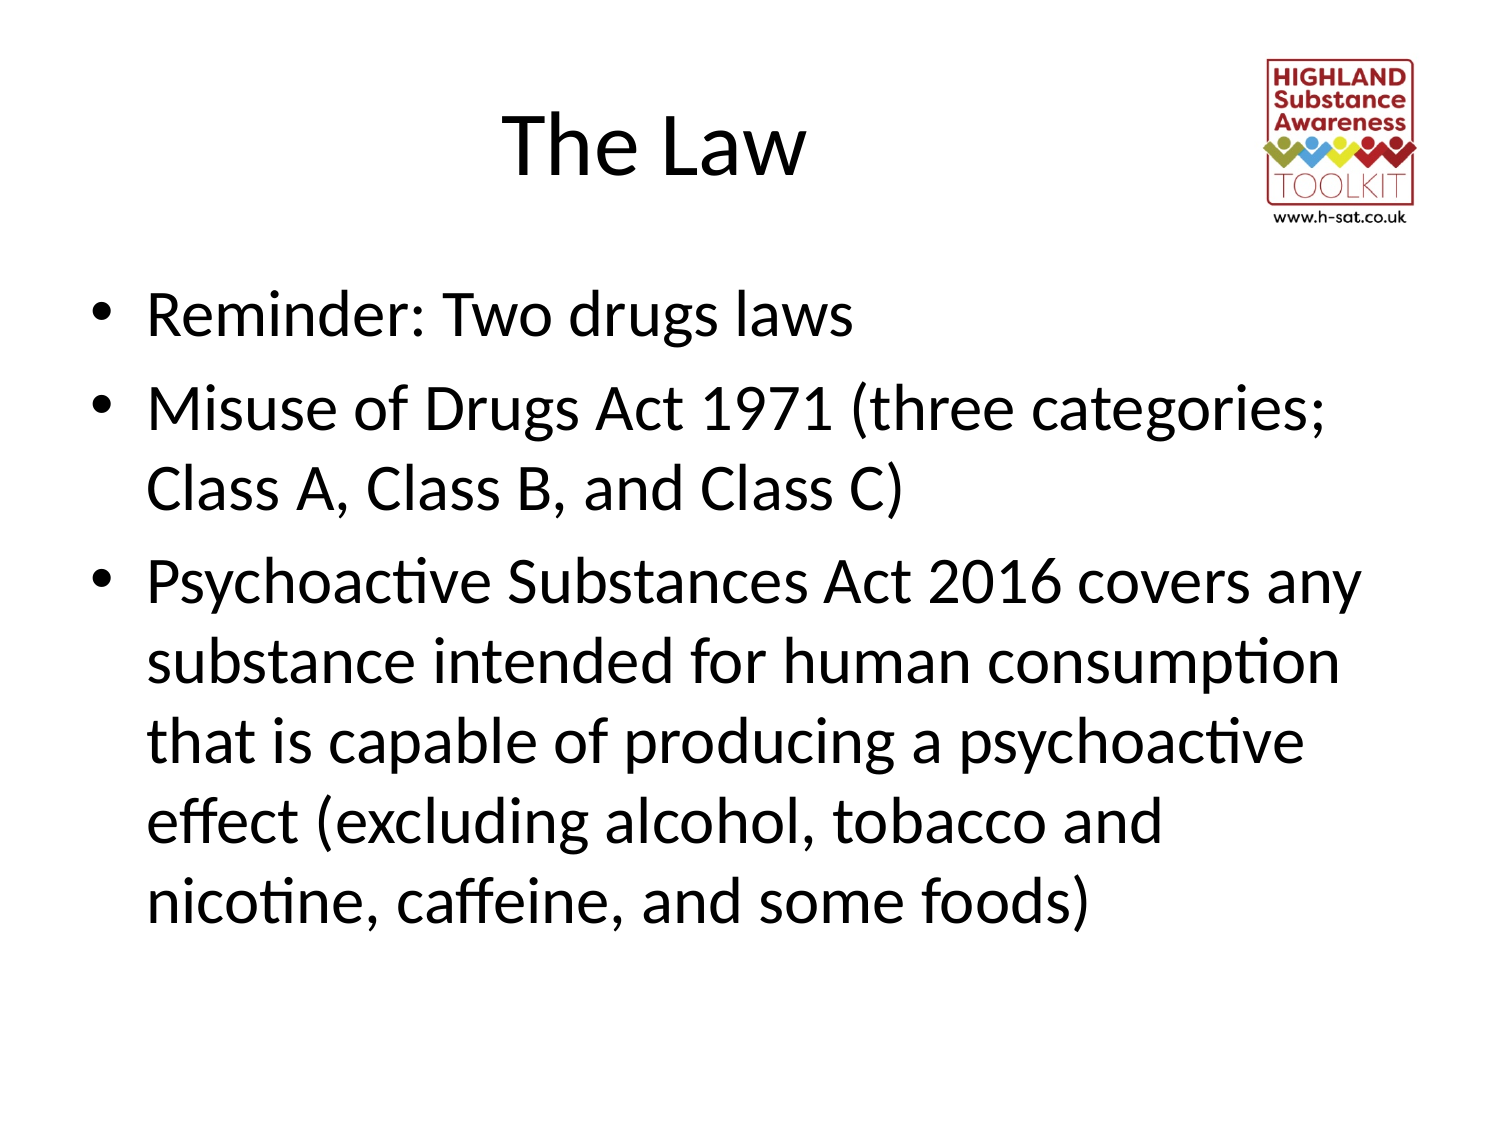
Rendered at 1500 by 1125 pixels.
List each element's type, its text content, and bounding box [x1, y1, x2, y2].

picture [1243, 42, 1436, 239]
title The Law [75, 45, 1235, 233]
list Reminder: Two drugs laws Misuse of Drugs Act 1971 (three categories; Class A, Class B, and Class C) Psychoactive Substances Act 2016 covers any substance intended for human consumption that is capable of producing a psychoactive effect (excluding alcohol, tobacco and nicotine, caffeine, and some foods) [75, 262, 1425, 1005]
